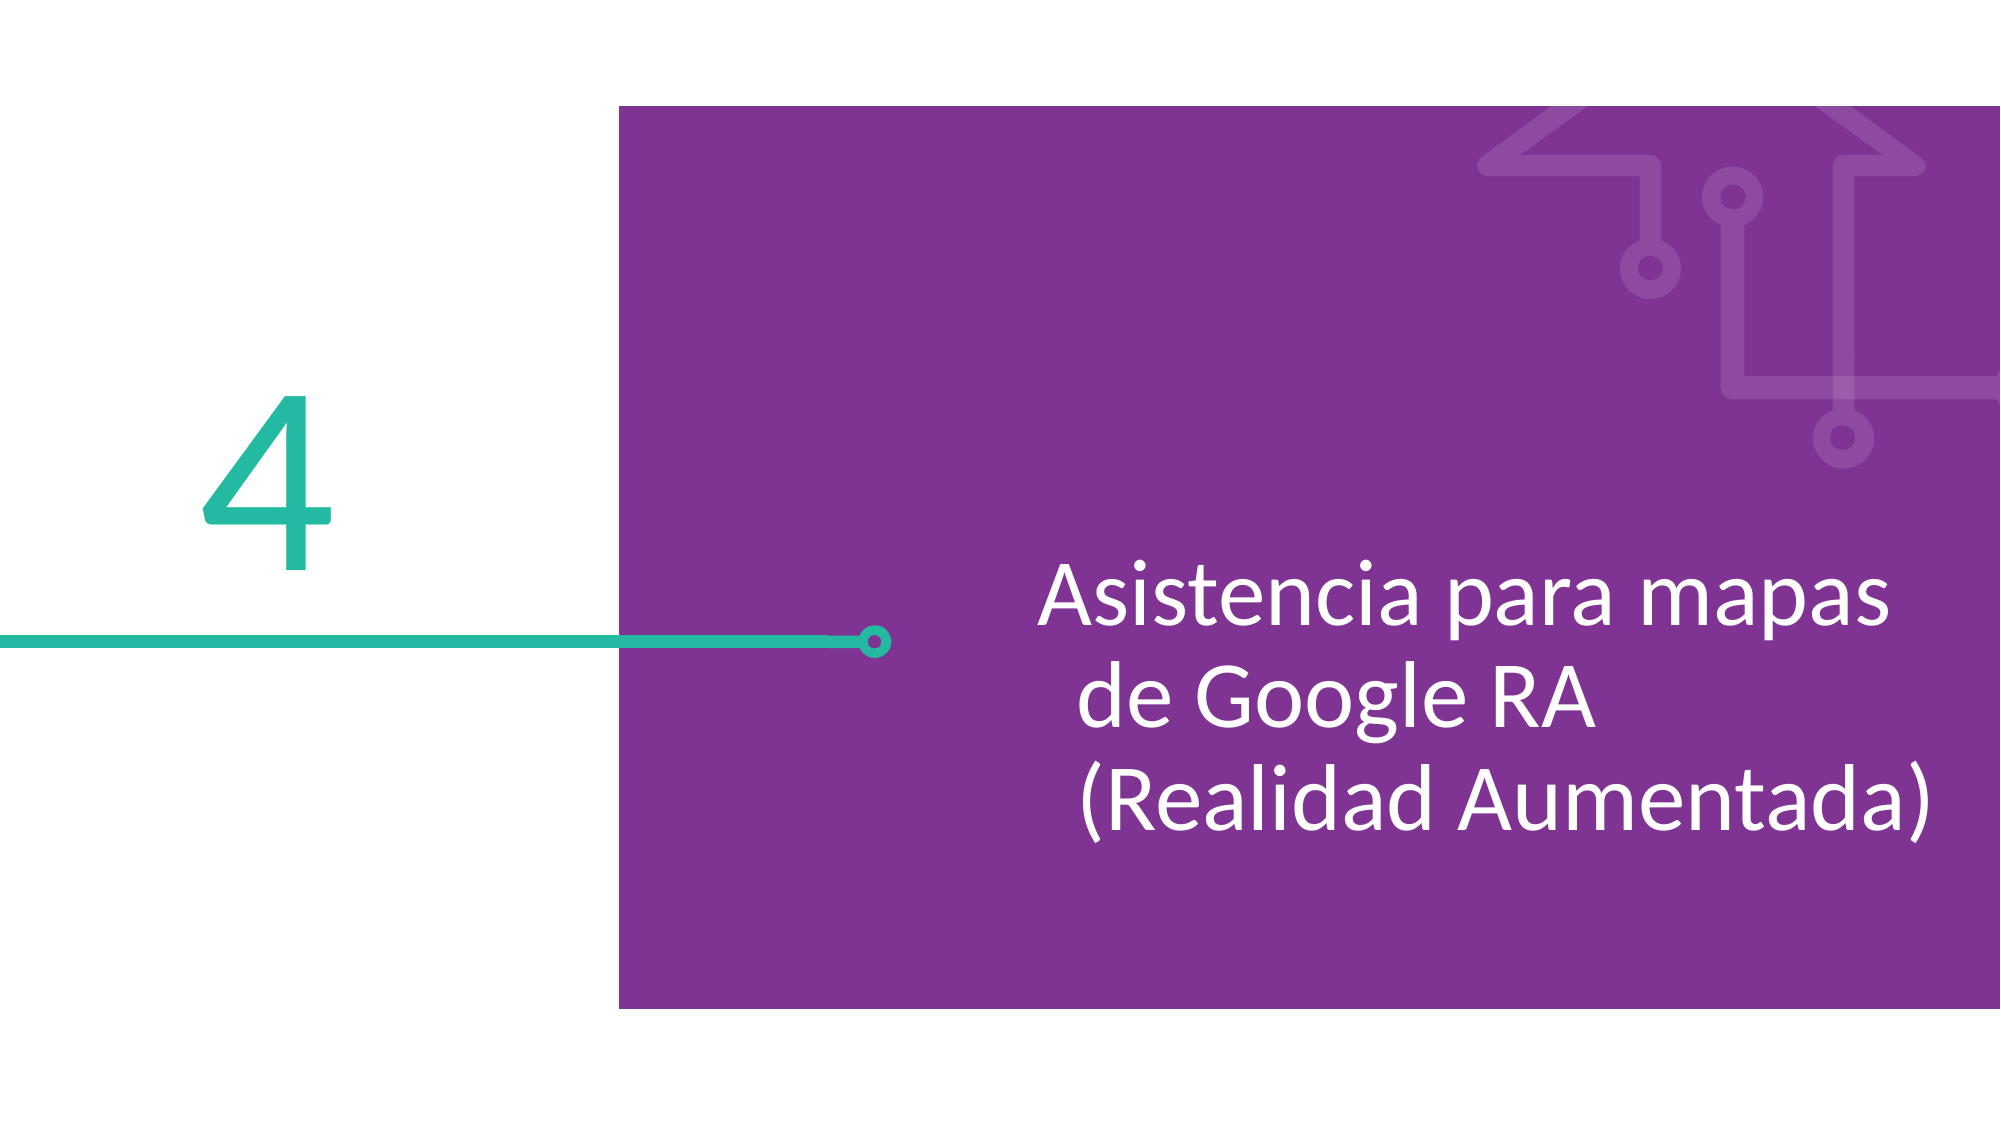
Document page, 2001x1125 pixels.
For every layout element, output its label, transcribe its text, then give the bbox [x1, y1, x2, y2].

list Asistencia para mapas de Google RA (Realidad Aumentada) [984, 535, 1971, 946]
list 4 [146, 328, 486, 425]
